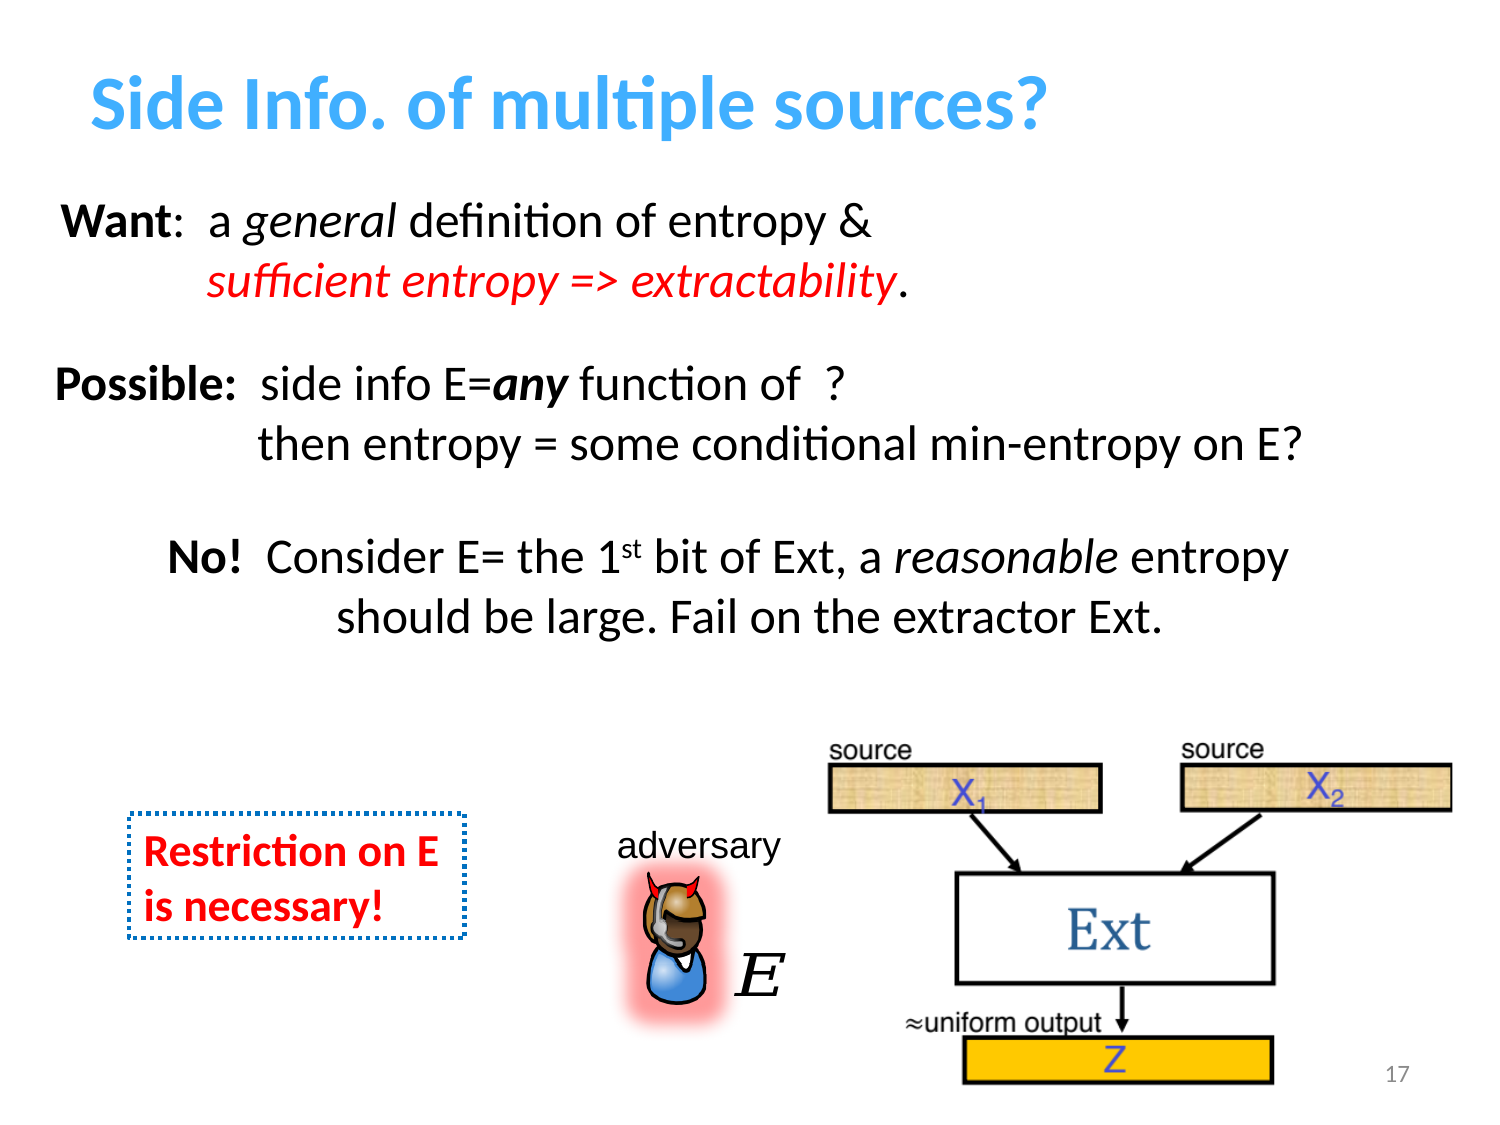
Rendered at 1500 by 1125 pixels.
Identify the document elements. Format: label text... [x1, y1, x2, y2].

picture [811, 721, 1453, 1103]
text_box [618, 813, 792, 1011]
title Side Info. of multiple sources? [75, 45, 1425, 153]
text_box Restriction on E is necessary! [127, 811, 467, 940]
text_box Want: a general definition of entropy & sufficient entropy => extractability. [45, 179, 936, 315]
